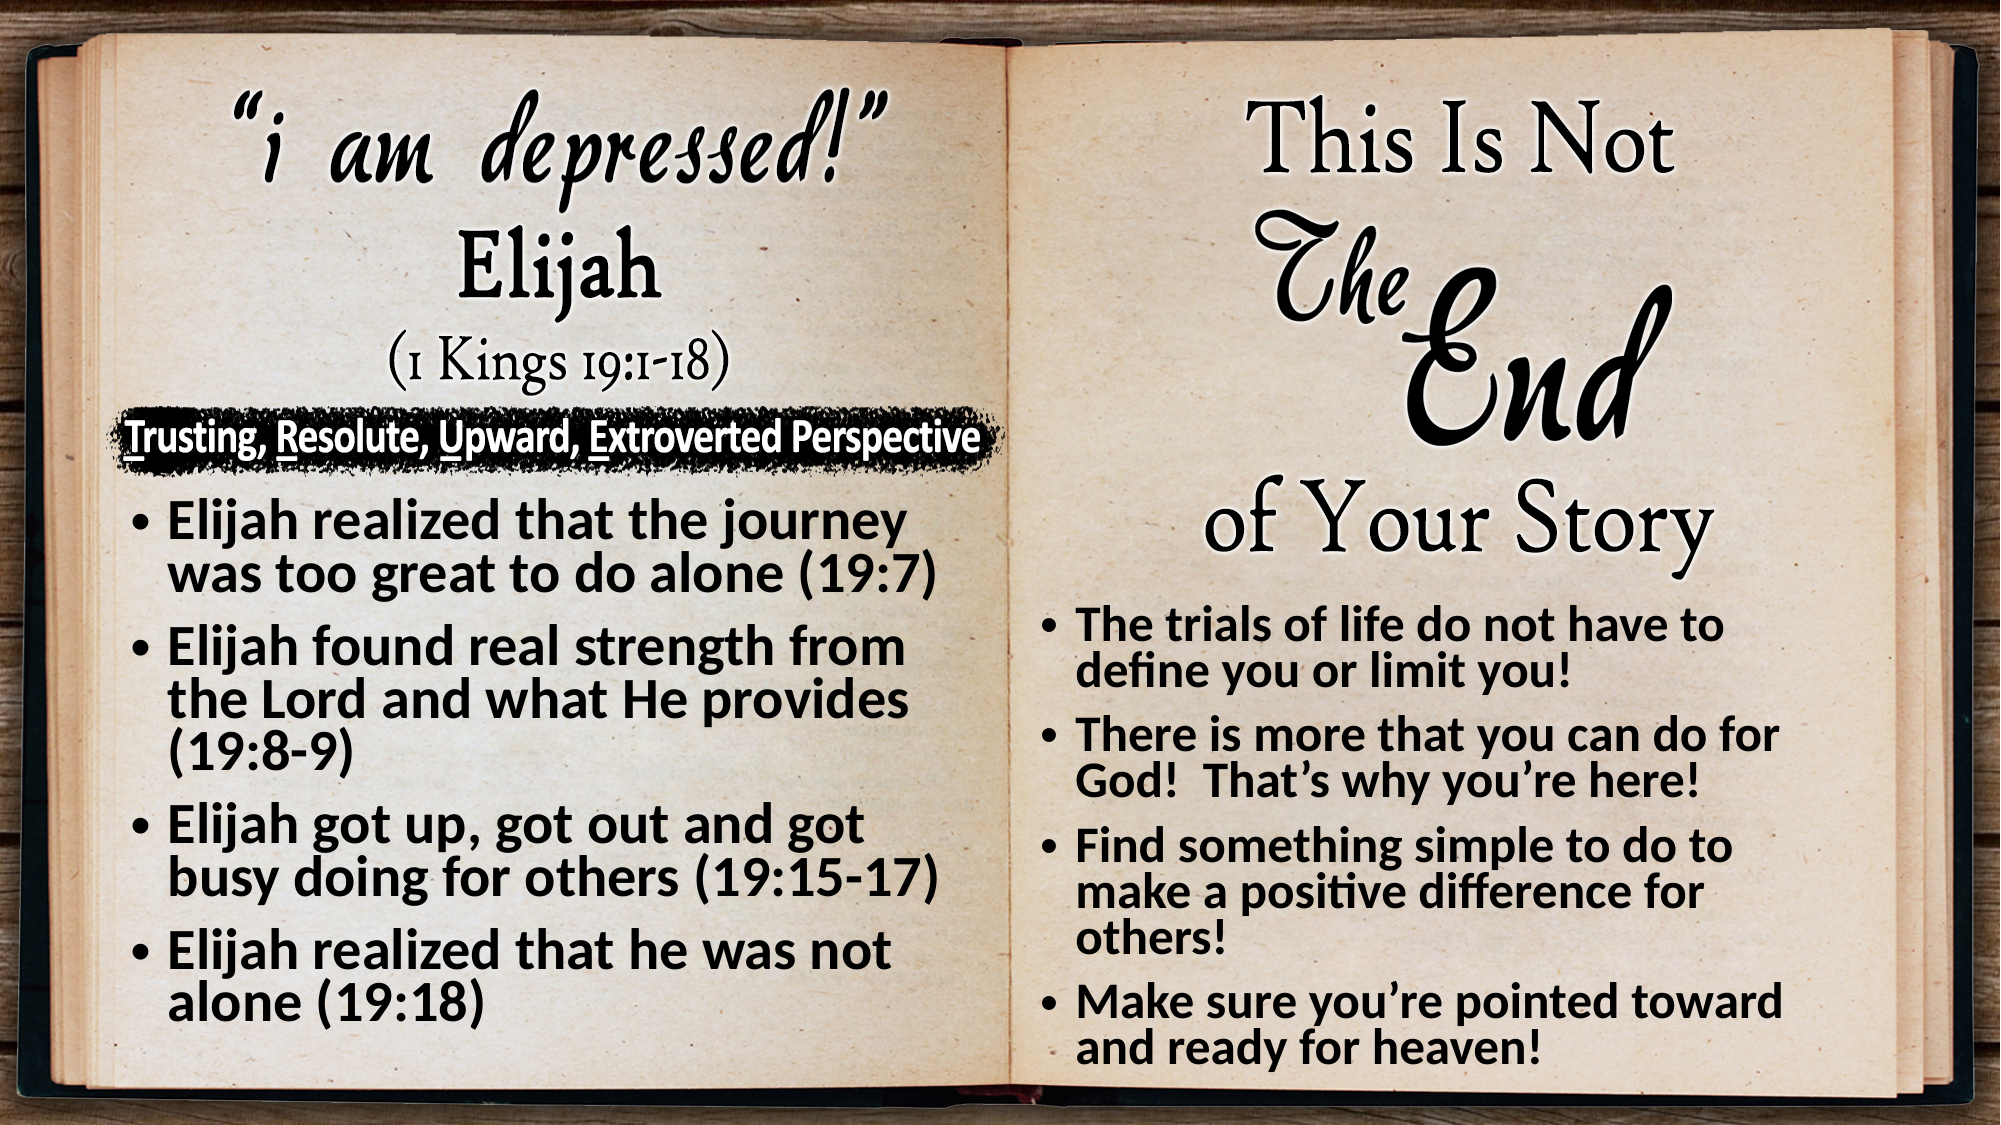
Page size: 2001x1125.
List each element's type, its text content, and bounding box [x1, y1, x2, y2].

picture [0, 0, 2000, 1125]
list The trials of life do not have to define you or limit you! There is more that you can do for God! That’s why you’re here! Find something simple to do to make a positive difference for others! Make sure you’re pointed toward and ready for heaven! [1024, 596, 1875, 1085]
list Elijah realized that the journey was too great to do alone (19:7) Elijah found real strength from the Lord and what He provides (19:8-9) Elijah got up, got out and got busy doing for others (19:15-17) Elijah realized that he was not alone (19:18) [115, 491, 988, 1085]
